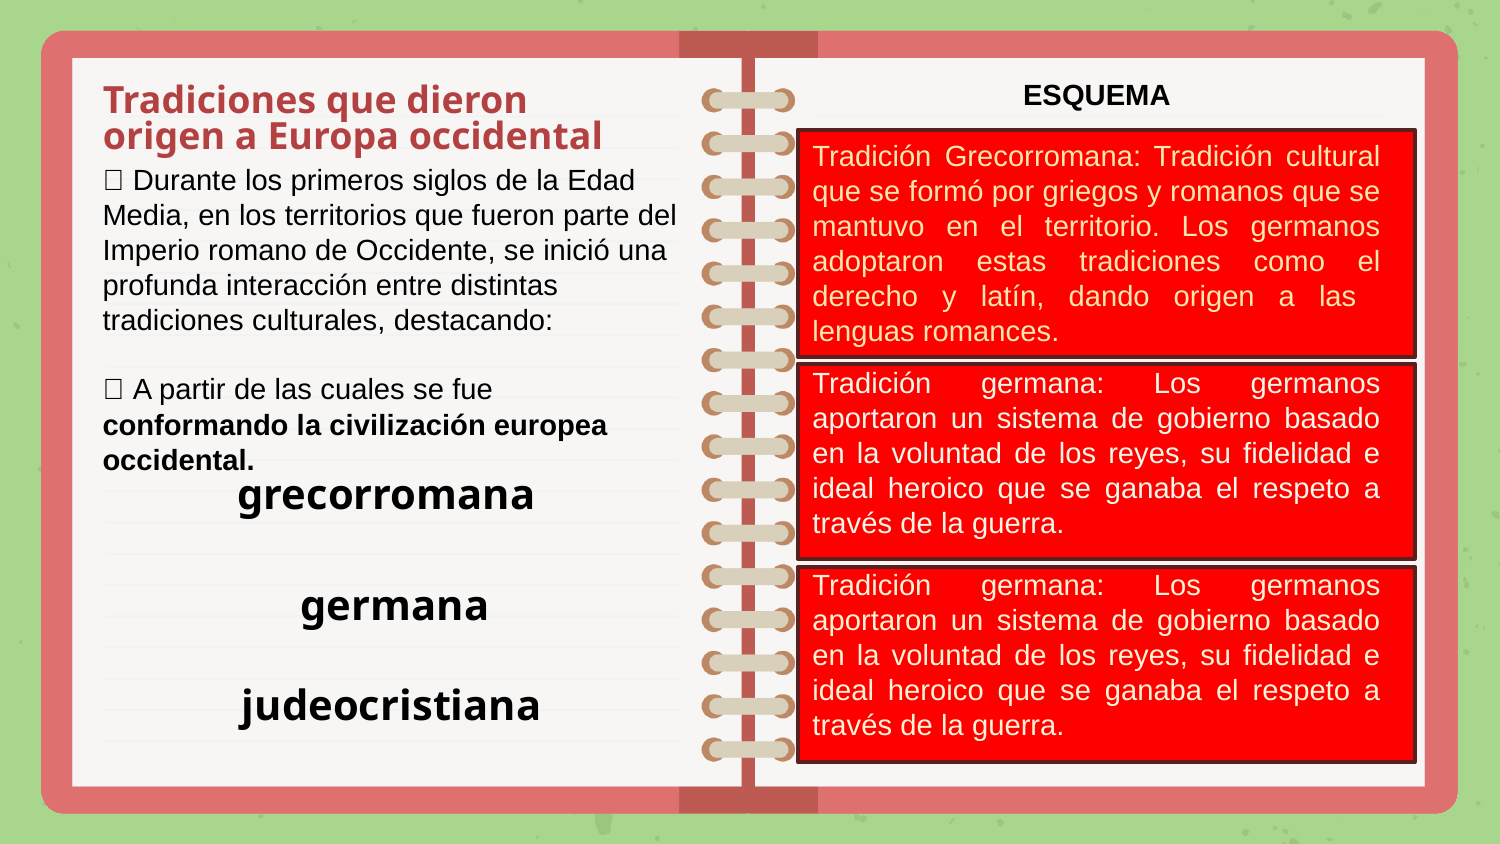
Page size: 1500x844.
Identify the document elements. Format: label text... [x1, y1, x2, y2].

picture [41, 30, 1458, 814]
title Tradiciones que dieron origen a Europa occidental [87, 69, 655, 153]
text_box [796, 362, 1417, 561]
text_box Tradición Grecorromana: Tradición cultural que se formó por griegos y romanos que se mantuvo en el territorio. Los germanos adoptaron estas tradiciones como el derecho y latín, dando origen a las lenguas romances. [797, 129, 1396, 355]
text_box ESQUEMA [950, 69, 1244, 119]
text_box Tradición germana: Los germanos aportaron un sistema de gobierno basado en la voluntad de los reyes, su fidelidad e ideal heroico que se ganaba el respeto a través de la guerra. [797, 558, 1396, 749]
text_box grecorromana [222, 460, 597, 526]
text_box Tradición germana: Los germanos aportaron un sistema de gobierno basado en la voluntad de los reyes, su fidelidad e ideal heroico que se ganaba el respeto a través de la guerra. [797, 356, 1396, 547]
text_box [796, 128, 1417, 359]
text_box judeocristiana [227, 671, 629, 737]
text_box germana [227, 571, 563, 636]
text_box [796, 565, 1417, 764]
text_box  Durante los primeros siglos de la Edad Media, en los territorios que fueron parte del Imperio romano de Occidente, se inició una profunda interacción entre distintas tradiciones culturales, destacando:  A partir de las cuales se fue conformando la civilización europea occidental. [87, 153, 703, 519]
